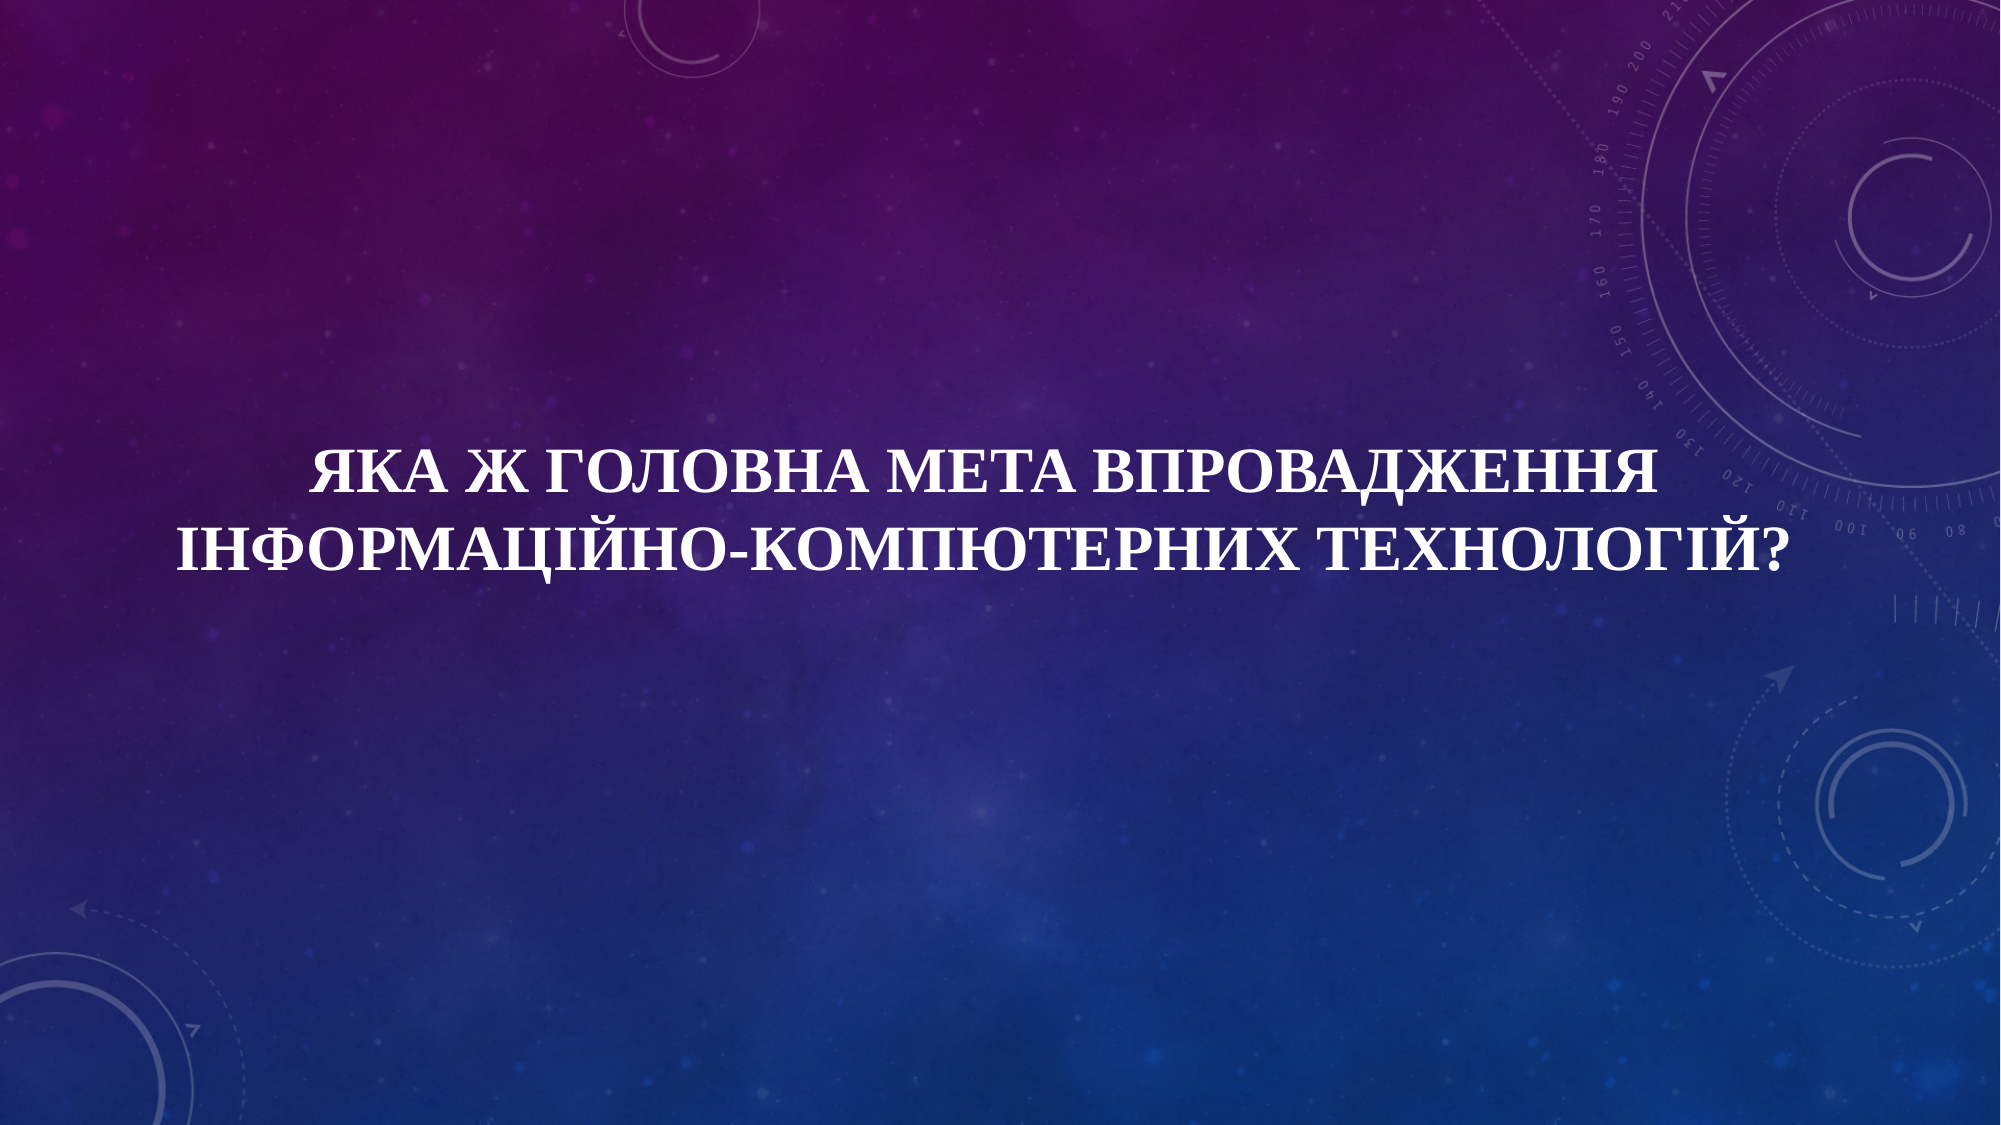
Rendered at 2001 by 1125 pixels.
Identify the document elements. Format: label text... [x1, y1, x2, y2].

picture [0, 0, 2001, 1125]
title Яка ж Головна мета впровадження інформаційно-компютерних технологій? [153, 386, 1816, 626]
